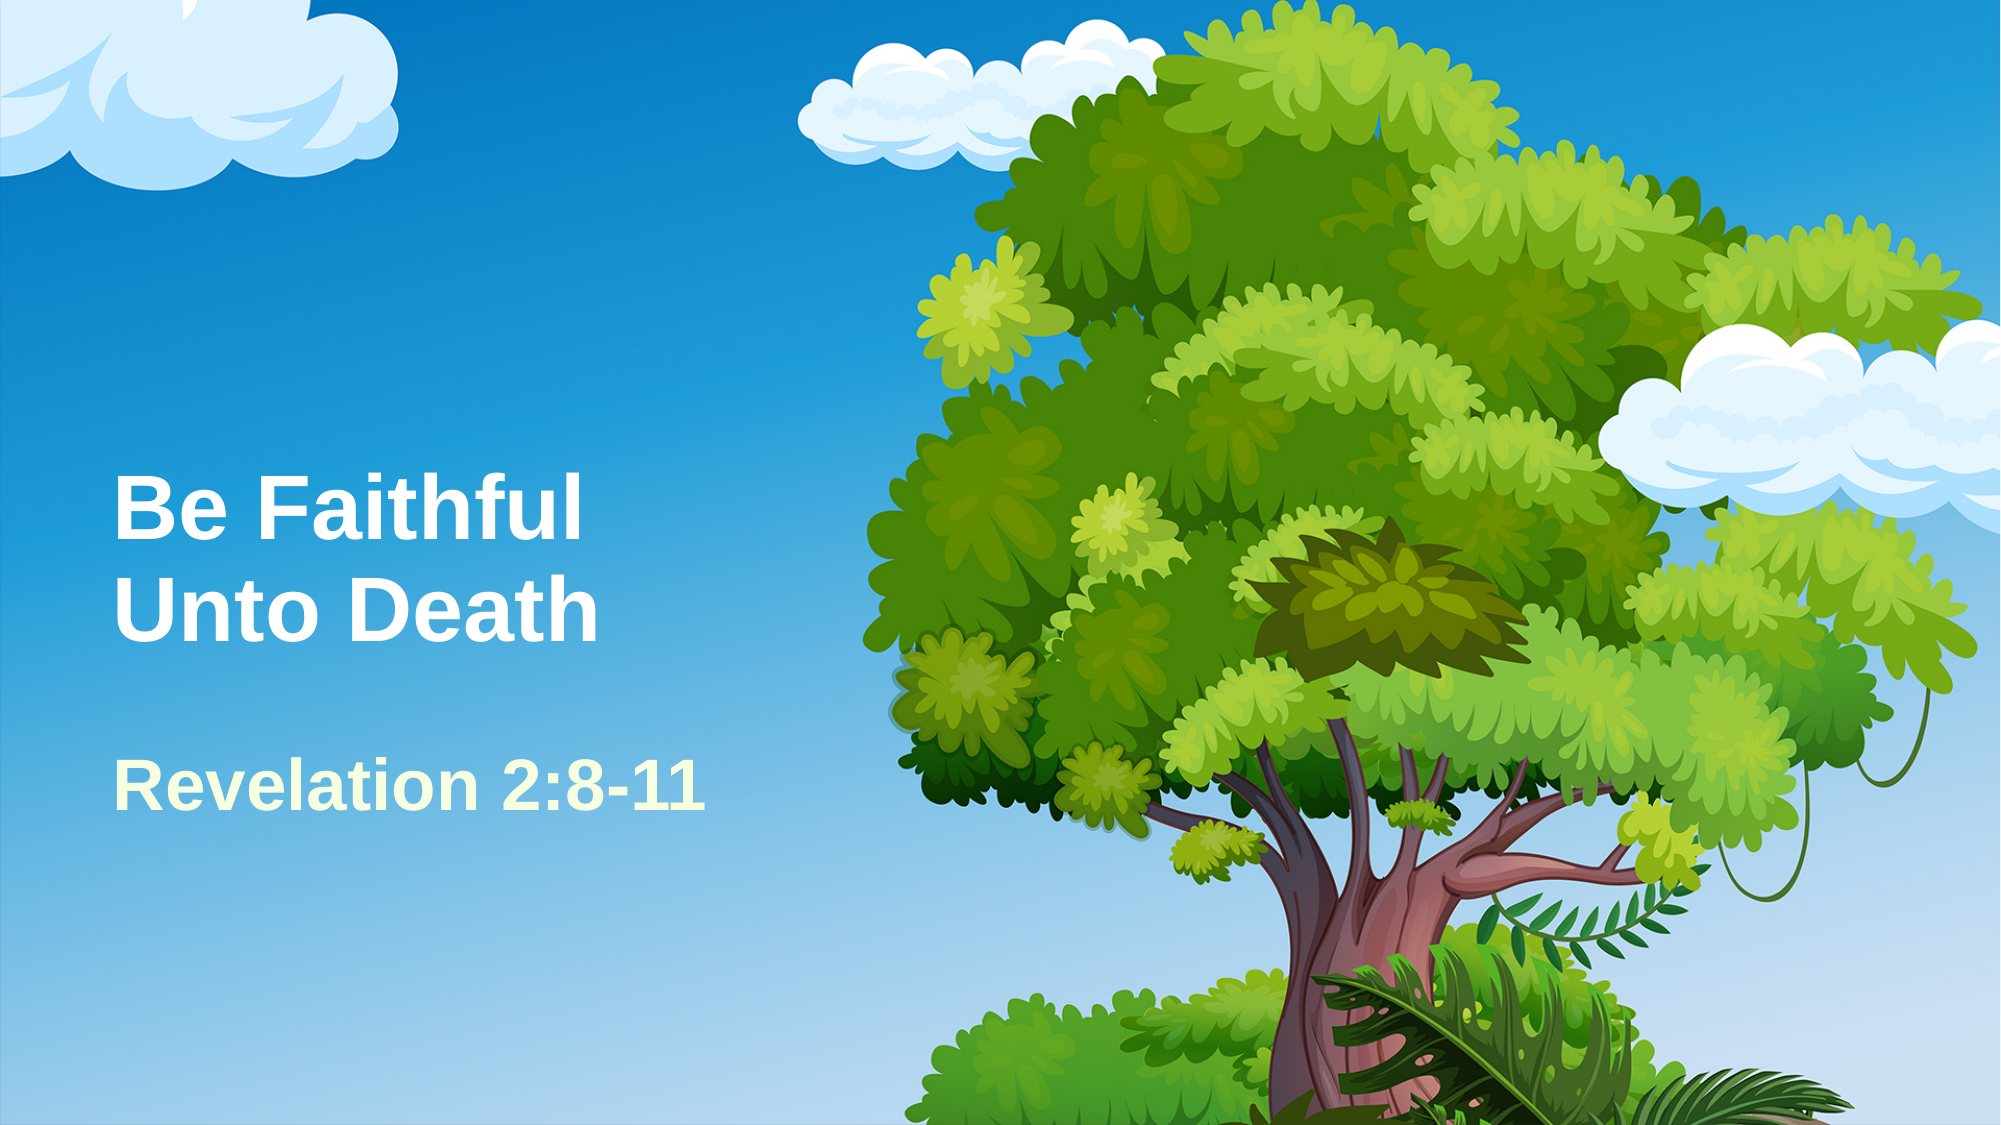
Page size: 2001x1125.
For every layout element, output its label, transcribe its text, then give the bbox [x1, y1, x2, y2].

list Revelation 2:8-11 [97, 728, 912, 842]
picture [0, 0, 2001, 1125]
list Be Faithful Unto Death [97, 375, 795, 728]
